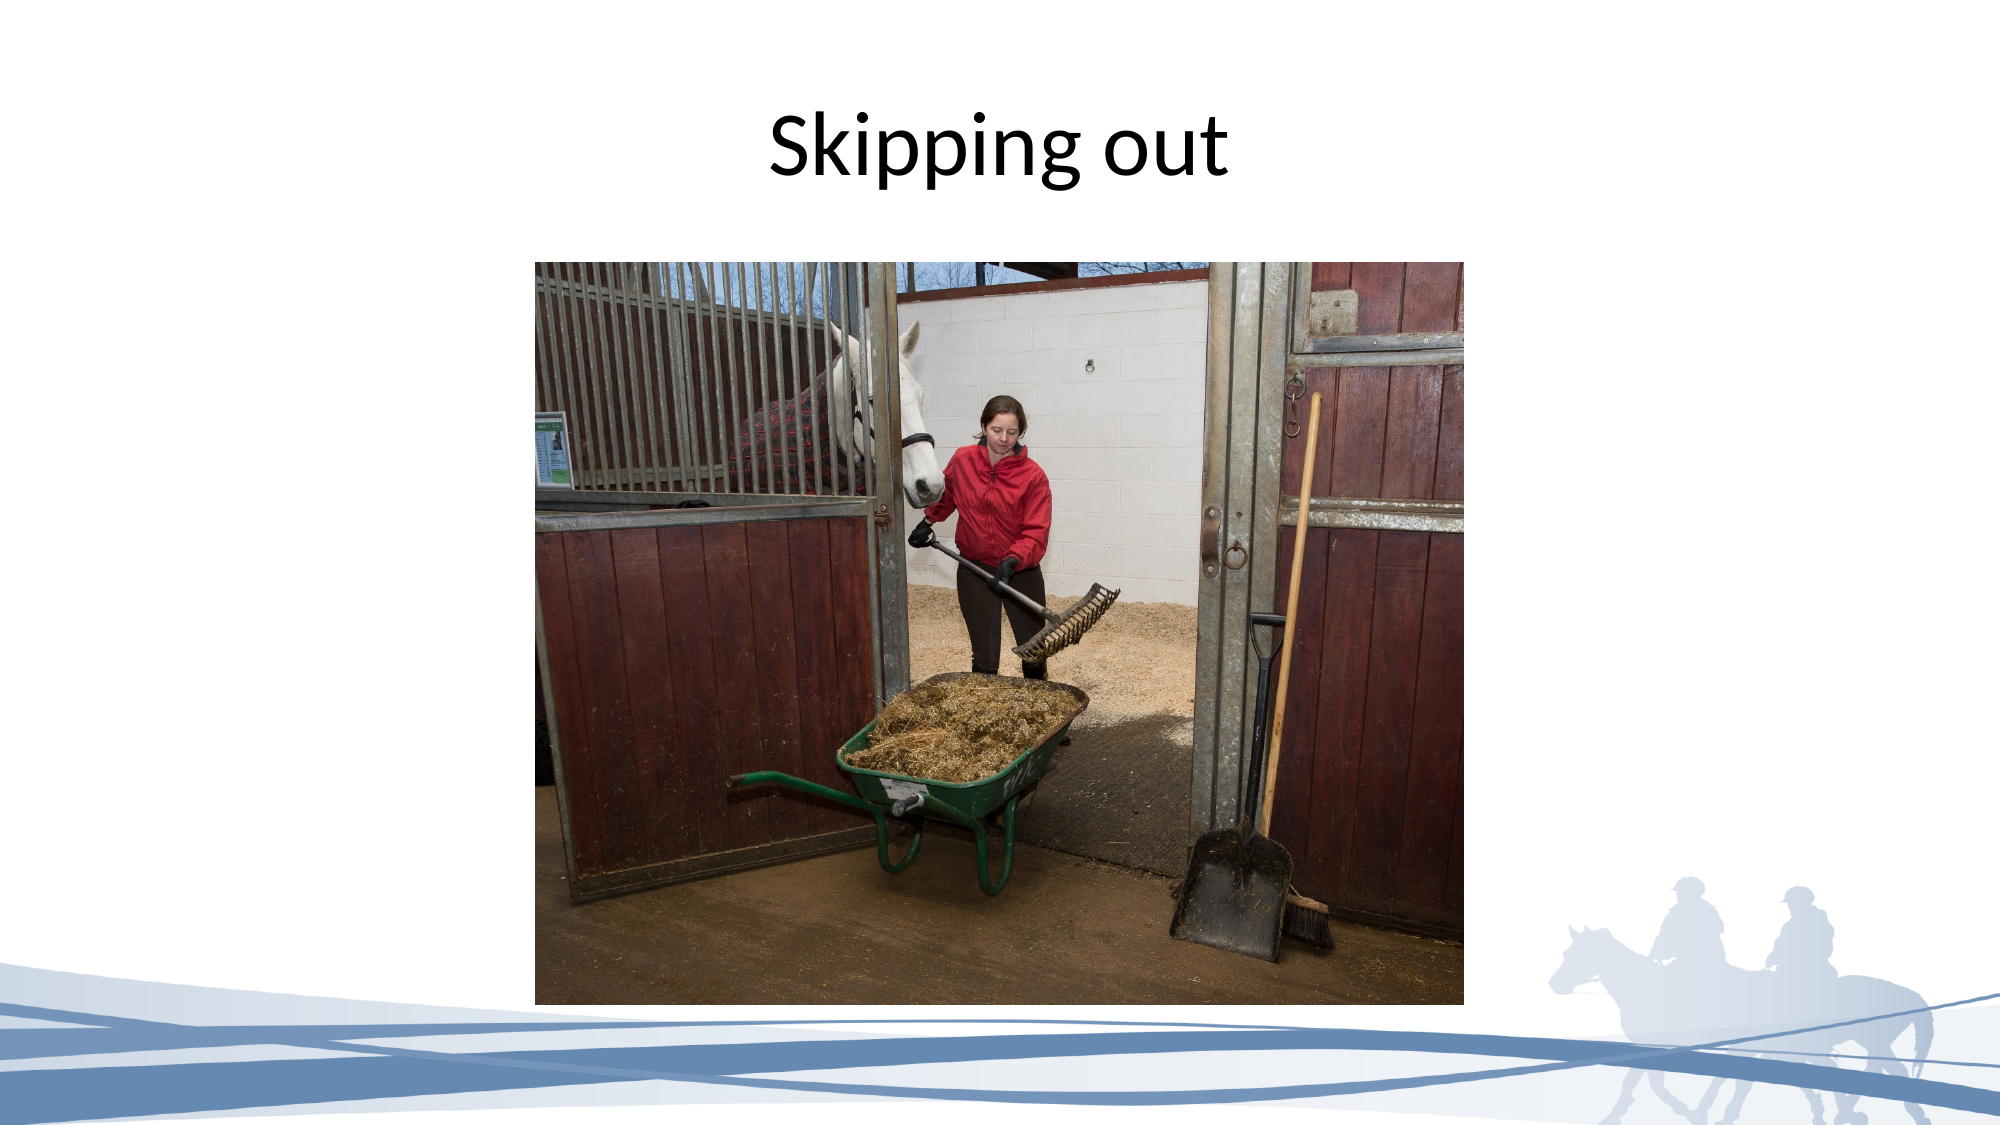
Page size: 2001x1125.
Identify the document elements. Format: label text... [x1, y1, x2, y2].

title Skipping out [99, 45, 1900, 233]
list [535, 262, 1465, 1006]
